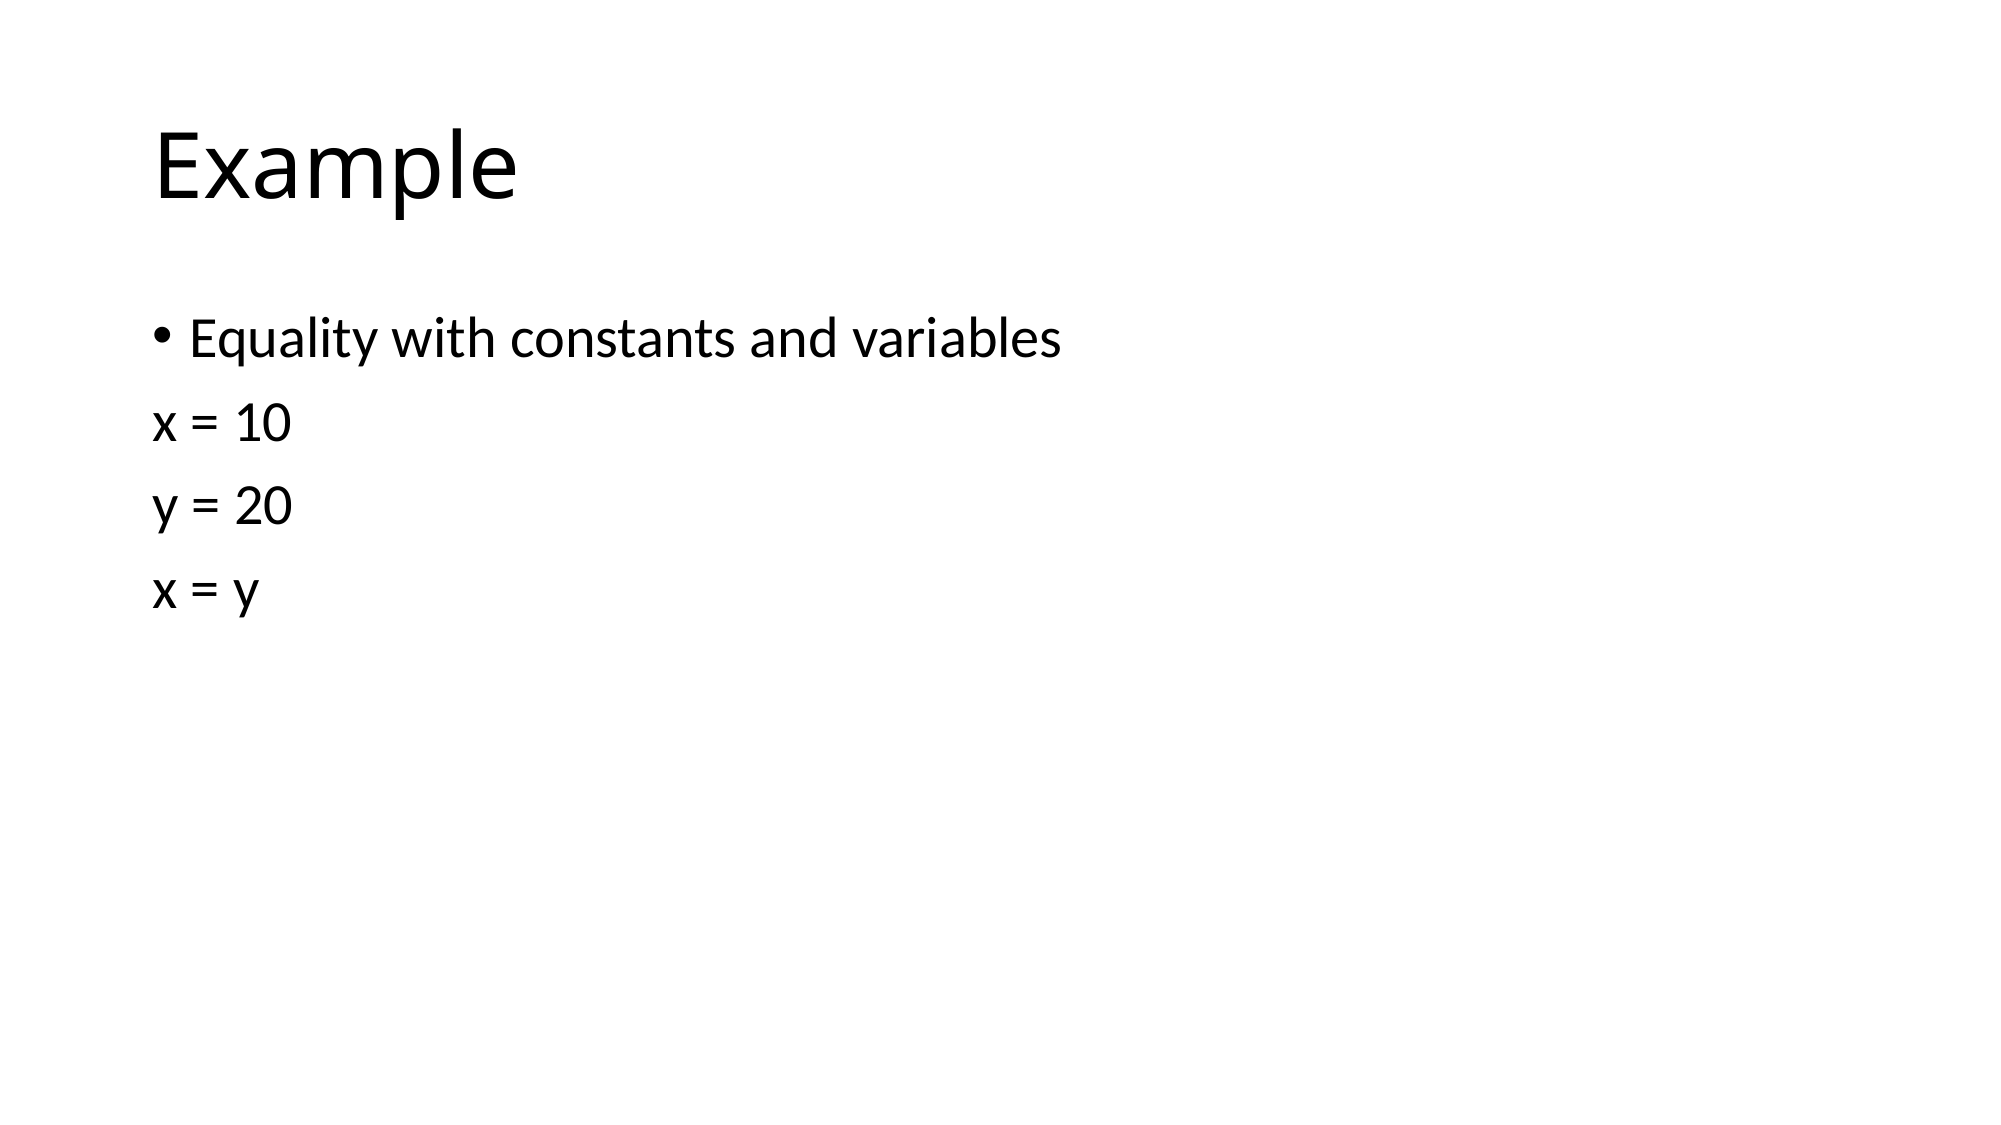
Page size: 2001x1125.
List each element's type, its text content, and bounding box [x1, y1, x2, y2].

list Equality with constants and variables x = 10 y = 20 x = y [137, 299, 1863, 1014]
title Example [137, 59, 1863, 278]
